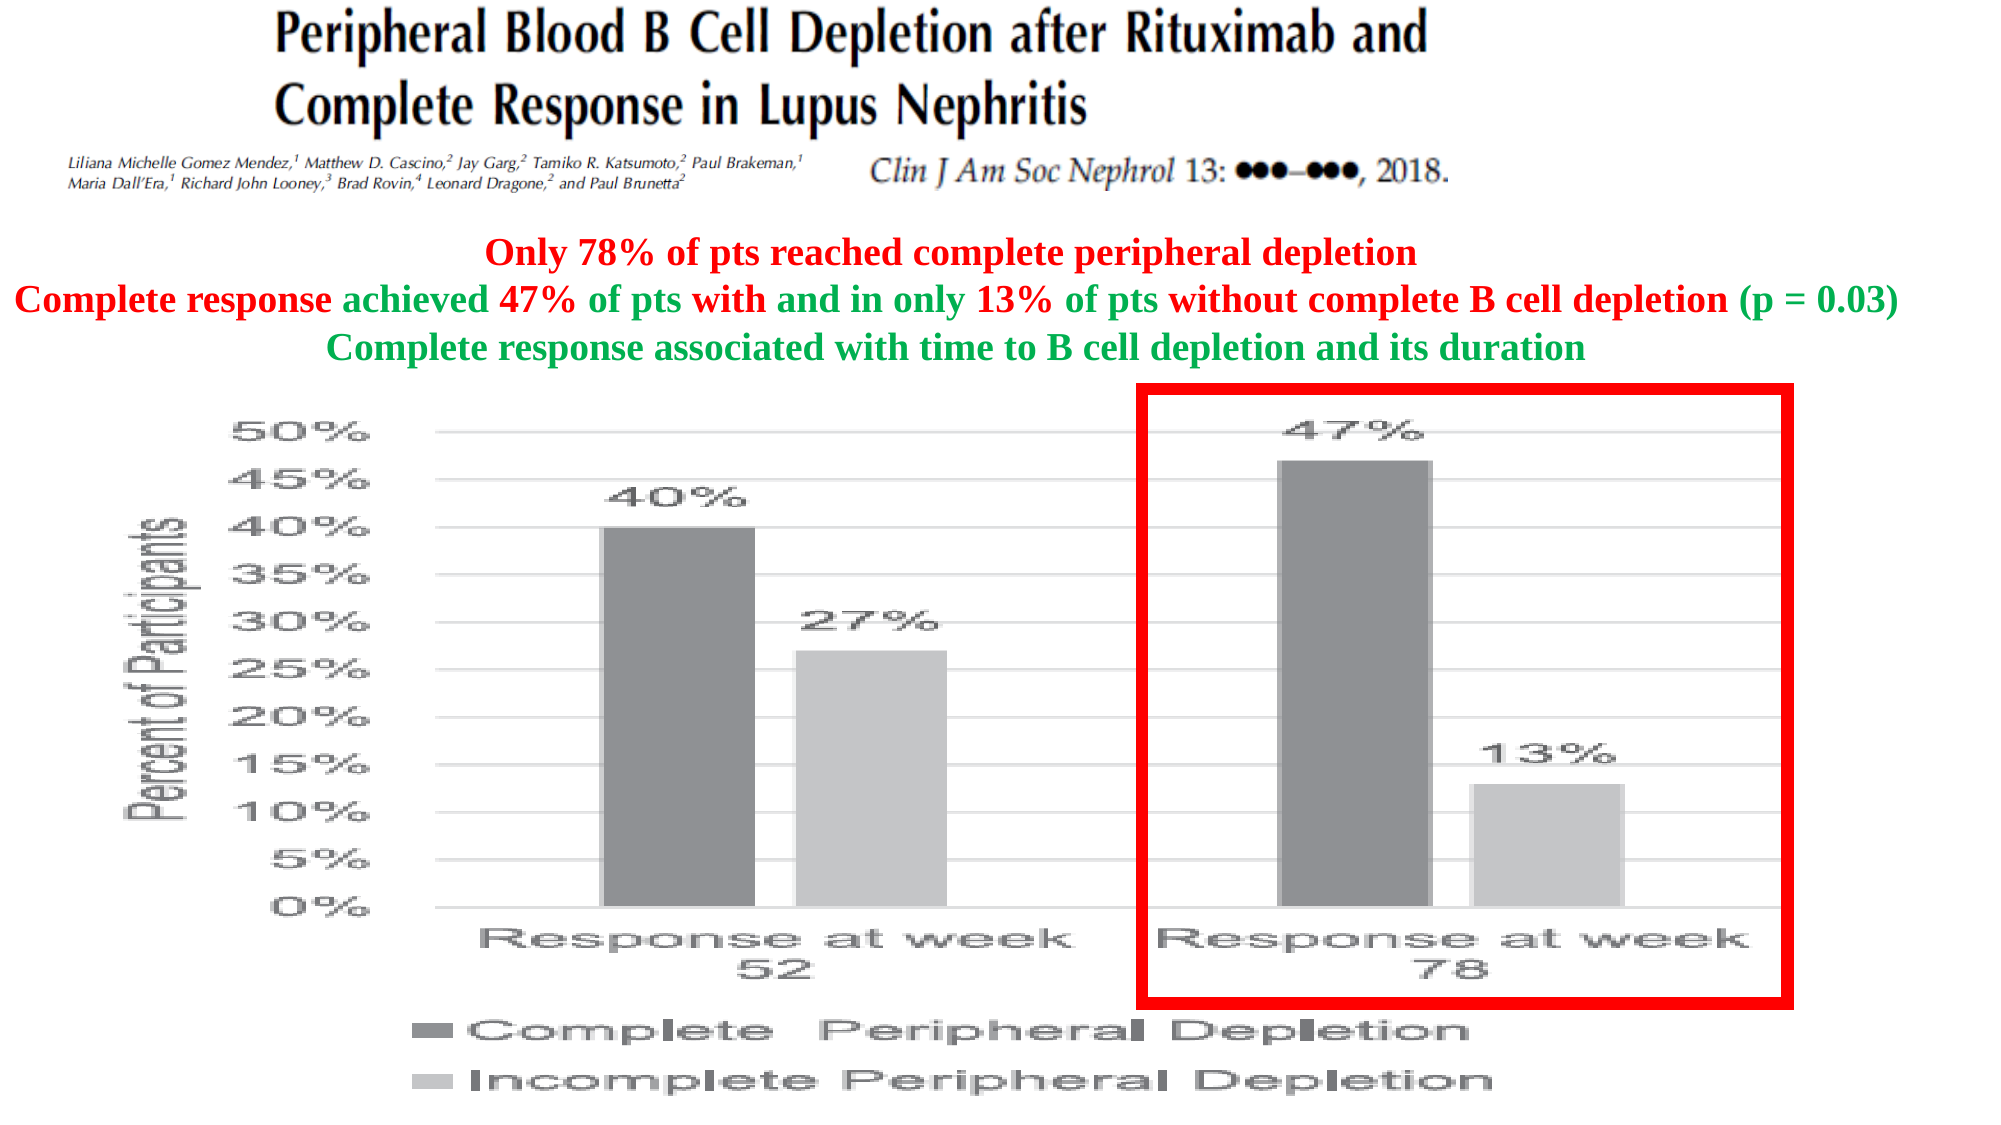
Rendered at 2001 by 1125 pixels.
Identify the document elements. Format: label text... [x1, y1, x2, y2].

picture [55, 0, 1457, 195]
text_box Only 78% of pts reached complete peripheral depletion Complete response achieved 47% of pts with and in only 13% of pts without complete B cell depletion (p = 0.03) Complete response associated with time to B cell depletion and its duration [0, 215, 1920, 379]
picture [0, 389, 1914, 1125]
